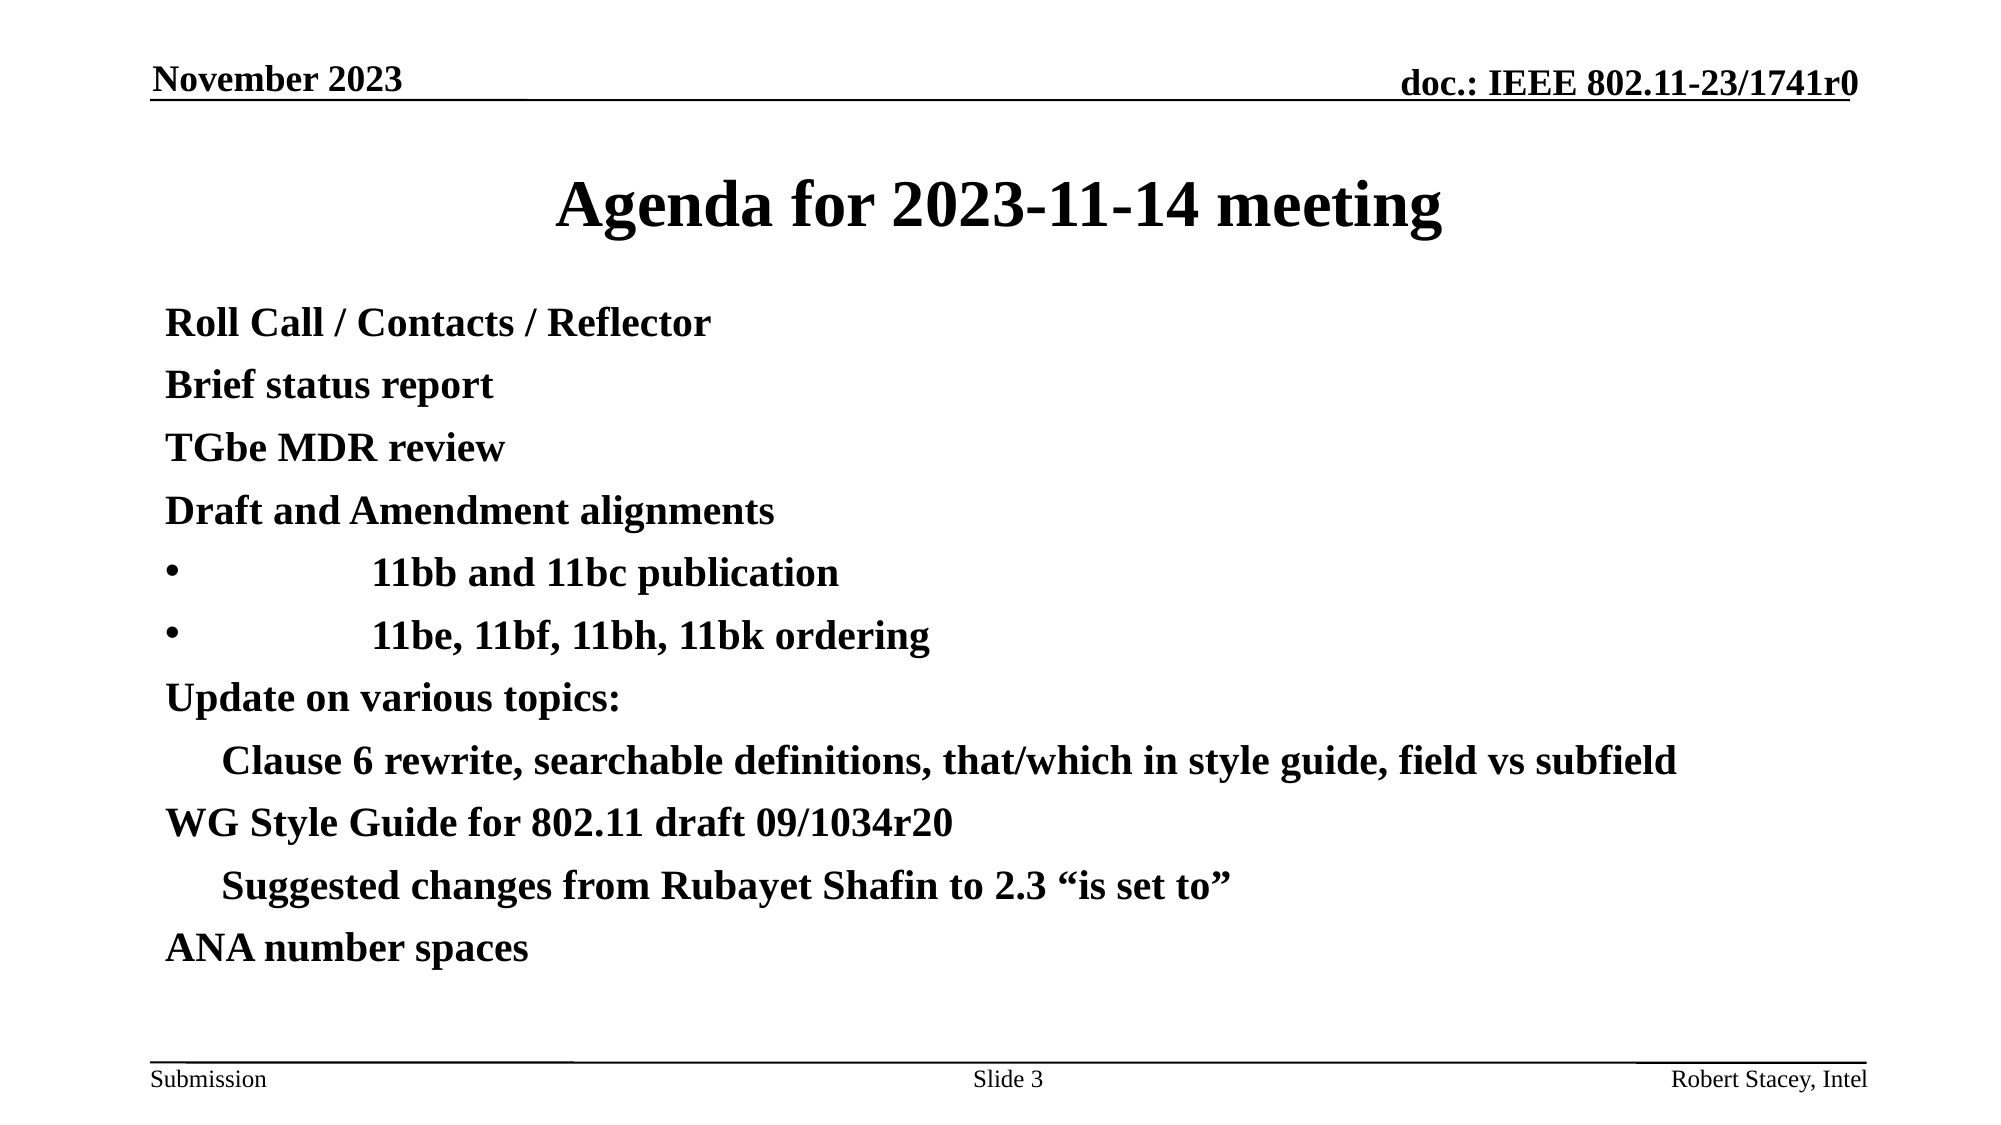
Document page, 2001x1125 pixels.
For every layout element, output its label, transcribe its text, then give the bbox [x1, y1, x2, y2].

title Agenda for 2023-11-14 meeting [149, 112, 1850, 286]
slide_number Slide 3 [950, 1061, 1067, 1123]
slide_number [152, 54, 563, 100]
footer Robert Stacey, Intel [1171, 1061, 1869, 1093]
list Roll Call / Contacts / Reflector Brief status report TGbe MDR review Draft and Amendment alignments 11bb and 11bc publication 11be, 11bf, 11bh, 11bk ordering Update on various topics: Clause 6 rewrite, searchable definitions, that/which in style guide, field vs subfield WG Style Guide for 802.11 draft 09/1034r20 Suggested changes from Rubayet Shafin to 2.3 “is set to” ANA number spaces [149, 286, 1850, 1063]
